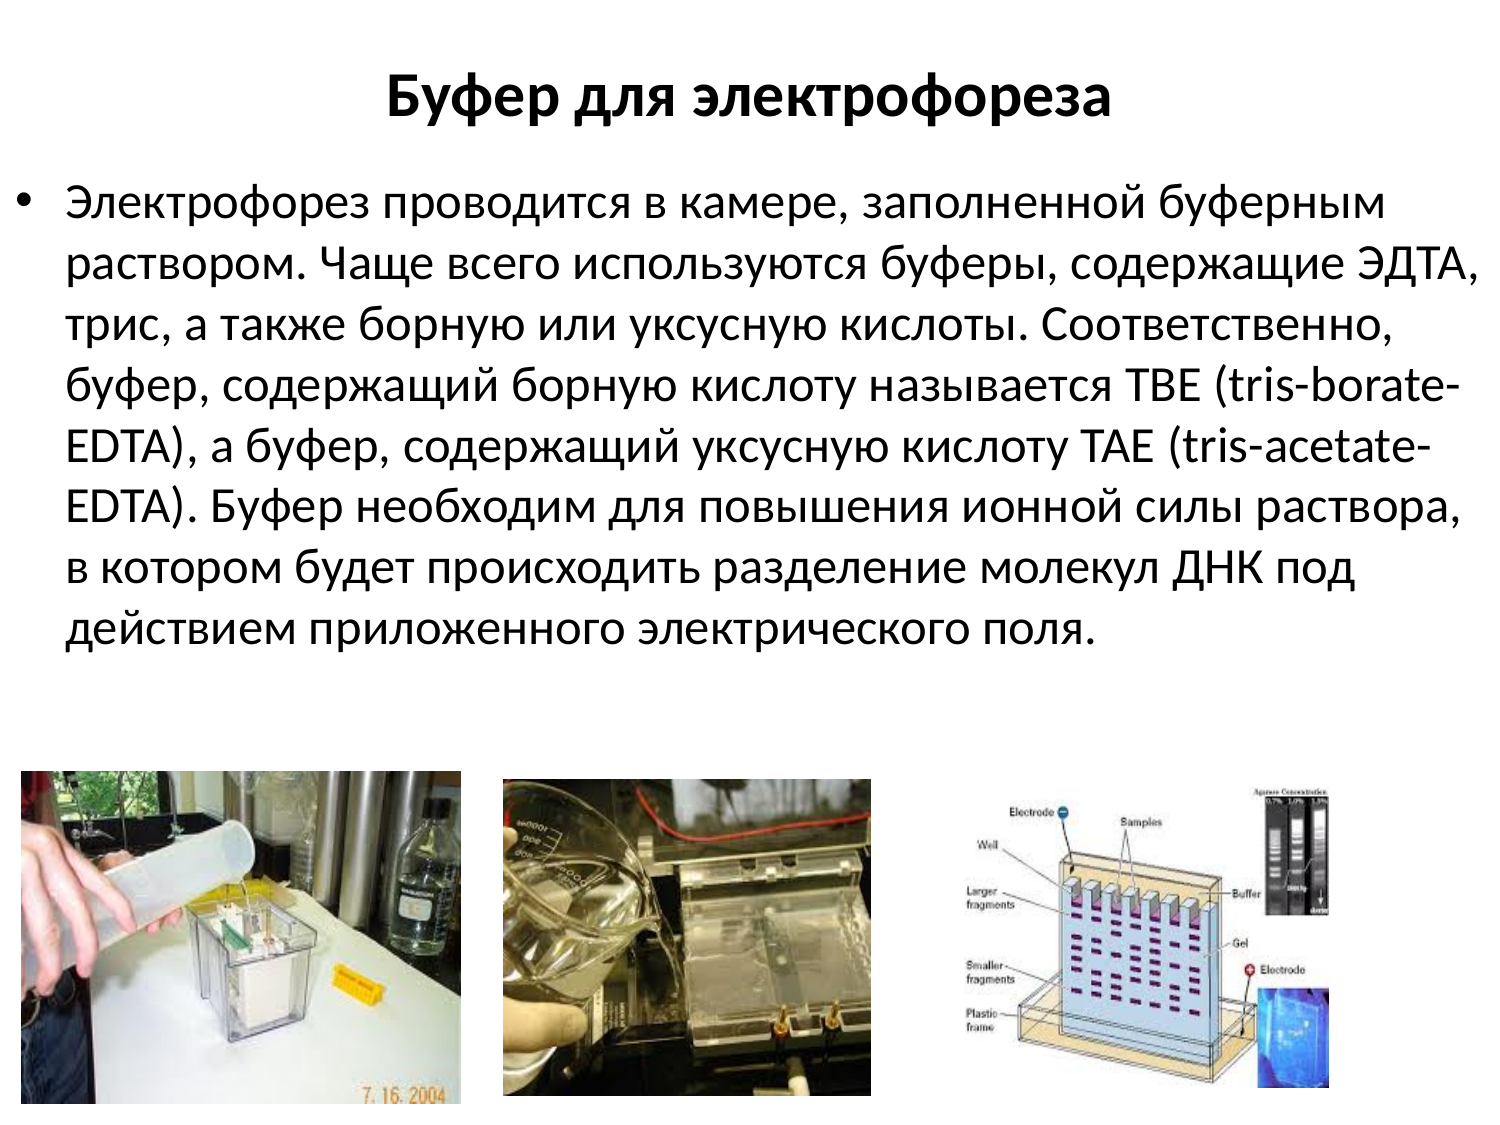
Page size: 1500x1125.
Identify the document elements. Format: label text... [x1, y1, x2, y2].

picture [21, 771, 461, 1105]
list Электрофорез проводится в камере, заполненной буферным раствором. Чаще всего используются буферы, содержащие ЭДТА, трис, а также борную или уксусную кислоты. Соответственно, буфер, содержащий борную кислоту называется TBE (tris-borate-EDTA), а буфер, содержащий уксусную кислоту TAE (tris-acetate-EDTA). Буфер необходим для повышения ионной силы раствора, в котором будет происходить разделение молекул ДНК под действием приложенного электрического поля. [0, 160, 1500, 728]
title Буфер для электрофореза [75, 45, 1425, 138]
picture [503, 779, 871, 1096]
picture [942, 786, 1329, 1089]
